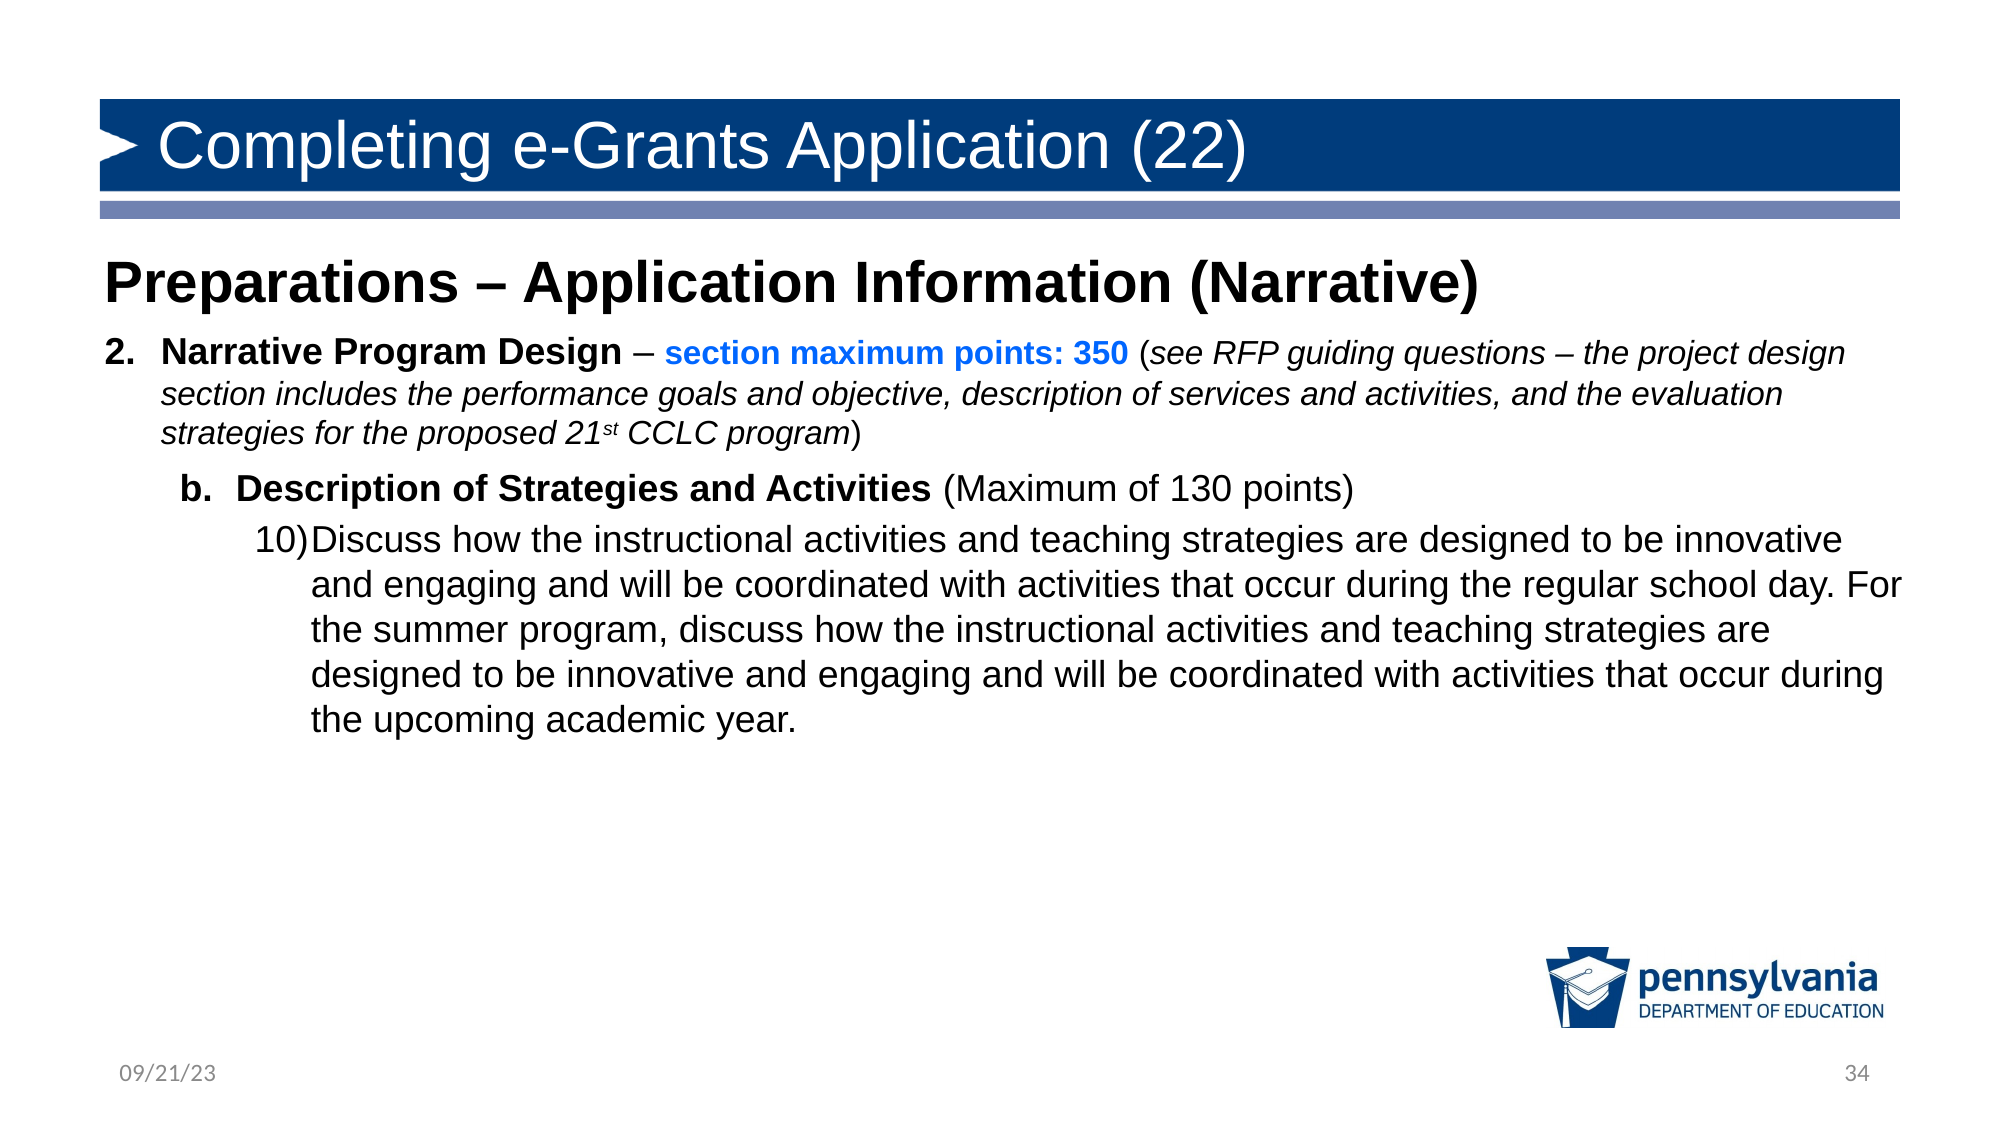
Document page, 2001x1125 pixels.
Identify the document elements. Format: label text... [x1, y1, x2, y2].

footer 09/21/23 [117, 1060, 268, 1125]
slide_number 34 [1840, 1060, 1886, 1125]
picture [99, 99, 155, 219]
title Completing e-Grants Application (22) [155, 99, 1845, 244]
picture [1845, 99, 1900, 219]
list Preparations – Application Information (Narrative) Narrative Program Design – section maximum points: 350 (see RFP guiding questions – the project design section includes the performance goals and objective, description of services and activities, and the evaluation strategies for the proposed 21st CCLC program) Description of Strategies and Activities (Maximum of 130 points) Discuss how the instructional activities and teaching strategies are designed to be innovative and engaging and will be coordinated with activities that occur during the regular school day. For the summer program, discuss how the instructional activities and teaching strategies are designed to be innovative and engaging and will be coordinated with activities that occur during the upcoming academic year. [104, 244, 1904, 746]
picture [1546, 947, 1886, 1028]
